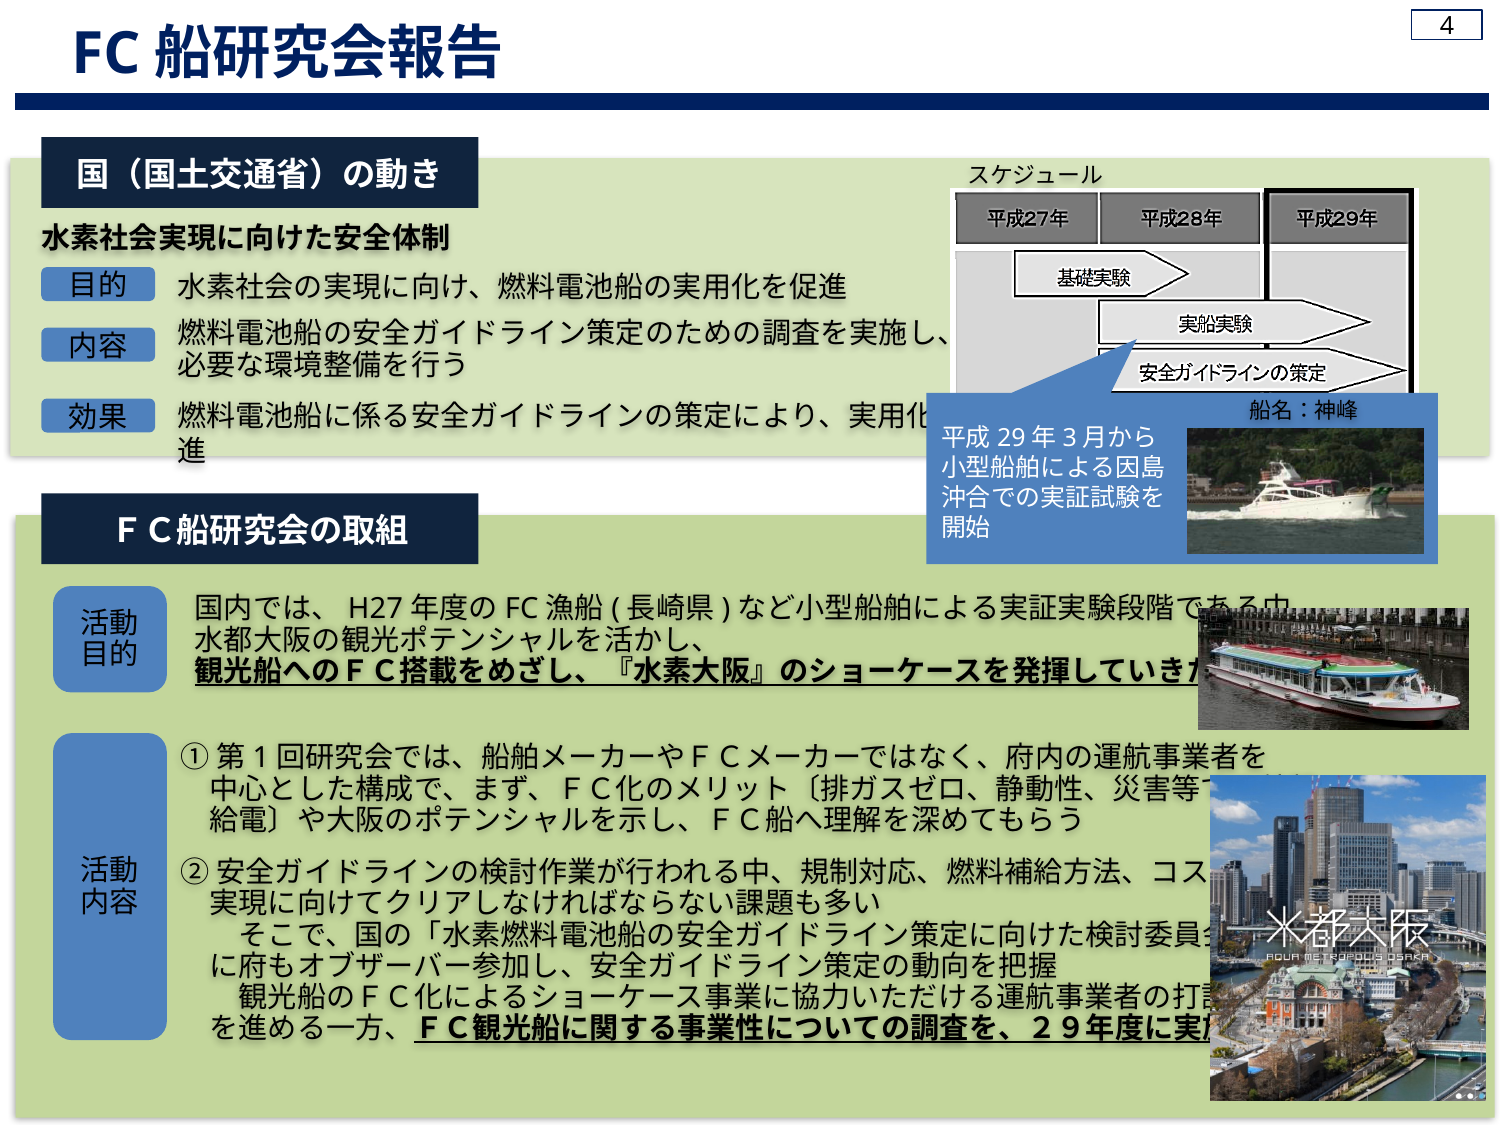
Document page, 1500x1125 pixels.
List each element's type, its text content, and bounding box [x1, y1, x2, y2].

text_box 活動 目的 [50, 583, 169, 695]
text_box [15, 515, 1495, 1118]
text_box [950, 160, 1419, 402]
text_box 船名：神峰 [1215, 410, 1393, 426]
text_box ①第1回研究会では、船舶メーカーやＦＣメーカーではなく、府内の運航事業者を 中心とした構成で、まず、ＦＣ化のメリット〔排ガスゼロ、静動性、災害等での外部 給電〕や大阪のポテンシャルを示し、ＦＣ船へ理解を深めてもらう ②安全ガイドラインの検討作業が行われる中、規制対応、燃料補給方法、コスト等、 実現に向けてクリアしなければならない課題も多い そこで、国の「水素燃料電池船の安全ガイドライン策定に向けた検討委員会（WG）」 に府もオブザーバー参加し、安全ガイドライン策定の動向を把握 観光船のＦＣ化によるショーケース事業に協力いただける運航事業者の打診・調整 を進める一方、ＦＣ観光船に関する事業性についての調査を、２９年度に実施予定 [180, 742, 1424, 776]
text_box 平成29年3月から 小型船舶による因島 沖合での実証試験を 開始 [924, 390, 1440, 567]
text_box ＦＣ船研究会の取組 [41, 493, 479, 565]
picture [1198, 608, 1470, 730]
text_box 国（国土交通省）の動き [41, 137, 479, 208]
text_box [0, 0, 1490, 102]
text_box 水素社会実現に向けた安全体制 [41, 219, 872, 256]
picture [1186, 428, 1424, 554]
text_box 活動 内容 [50, 730, 169, 1043]
text_box [10, 158, 1490, 457]
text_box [41, 266, 1008, 433]
picture [1210, 775, 1486, 1101]
text_box 国内では、H27年度のFC漁船(長崎県)など小型船舶による実証実験段階である中、 水都大阪の観光ポテンシャルを活かし、 観光船へのＦＣ搭載をめざし、『水素大阪』のショーケースを発揮していきたい [194, 593, 1438, 627]
